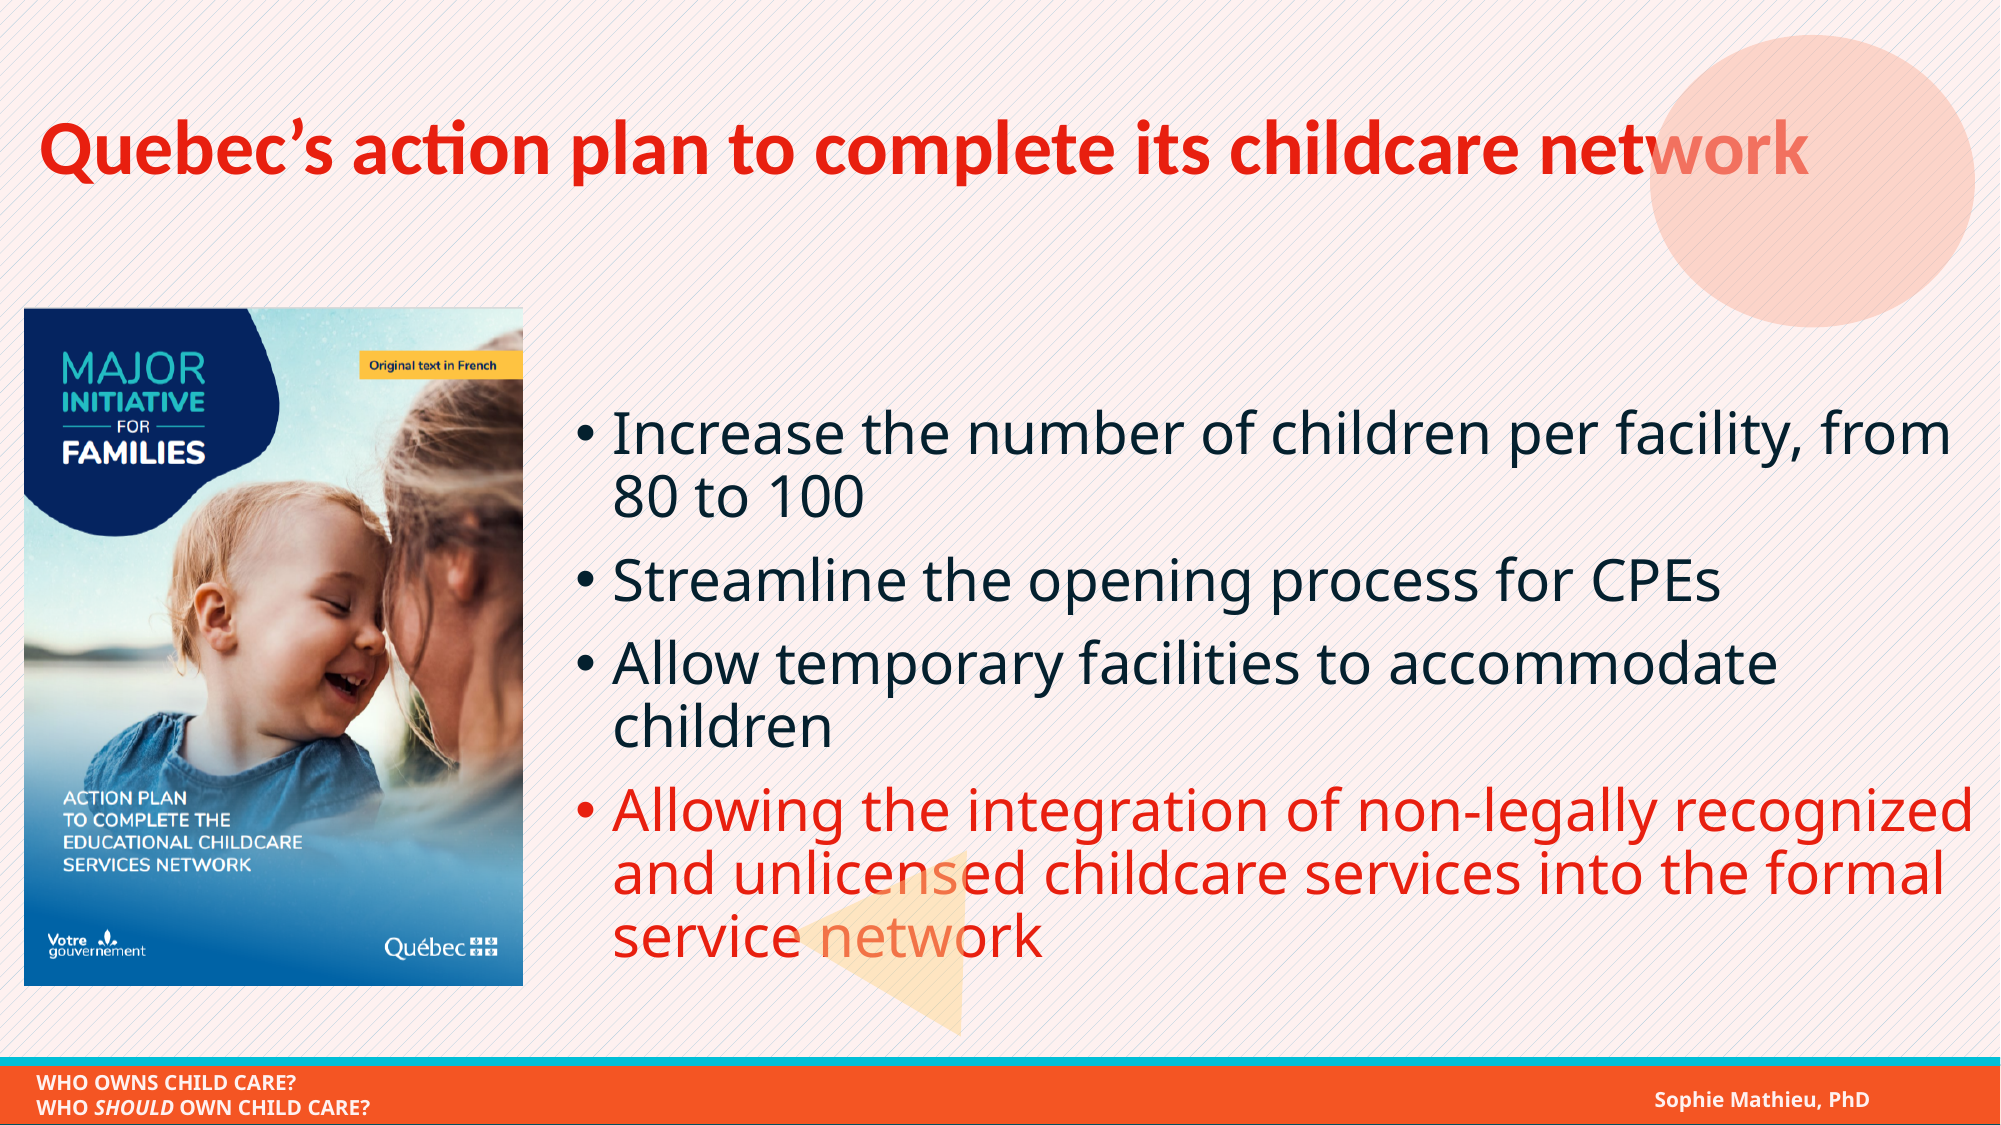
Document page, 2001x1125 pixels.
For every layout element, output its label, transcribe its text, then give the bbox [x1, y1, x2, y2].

text_box [1648, 33, 1977, 329]
text_box [785, 848, 969, 1039]
picture [24, 307, 523, 986]
list Increase the number of children per facility, from 80 to 100 Streamline the opening process for CPEs Allow temporary facilities to accommodate children Allowing the integration of non-legally recognized and unlicensed childcare services into the formal service network [575, 396, 2000, 1125]
title Quebec’s action plan to complete its childcare network [24, 91, 1682, 209]
